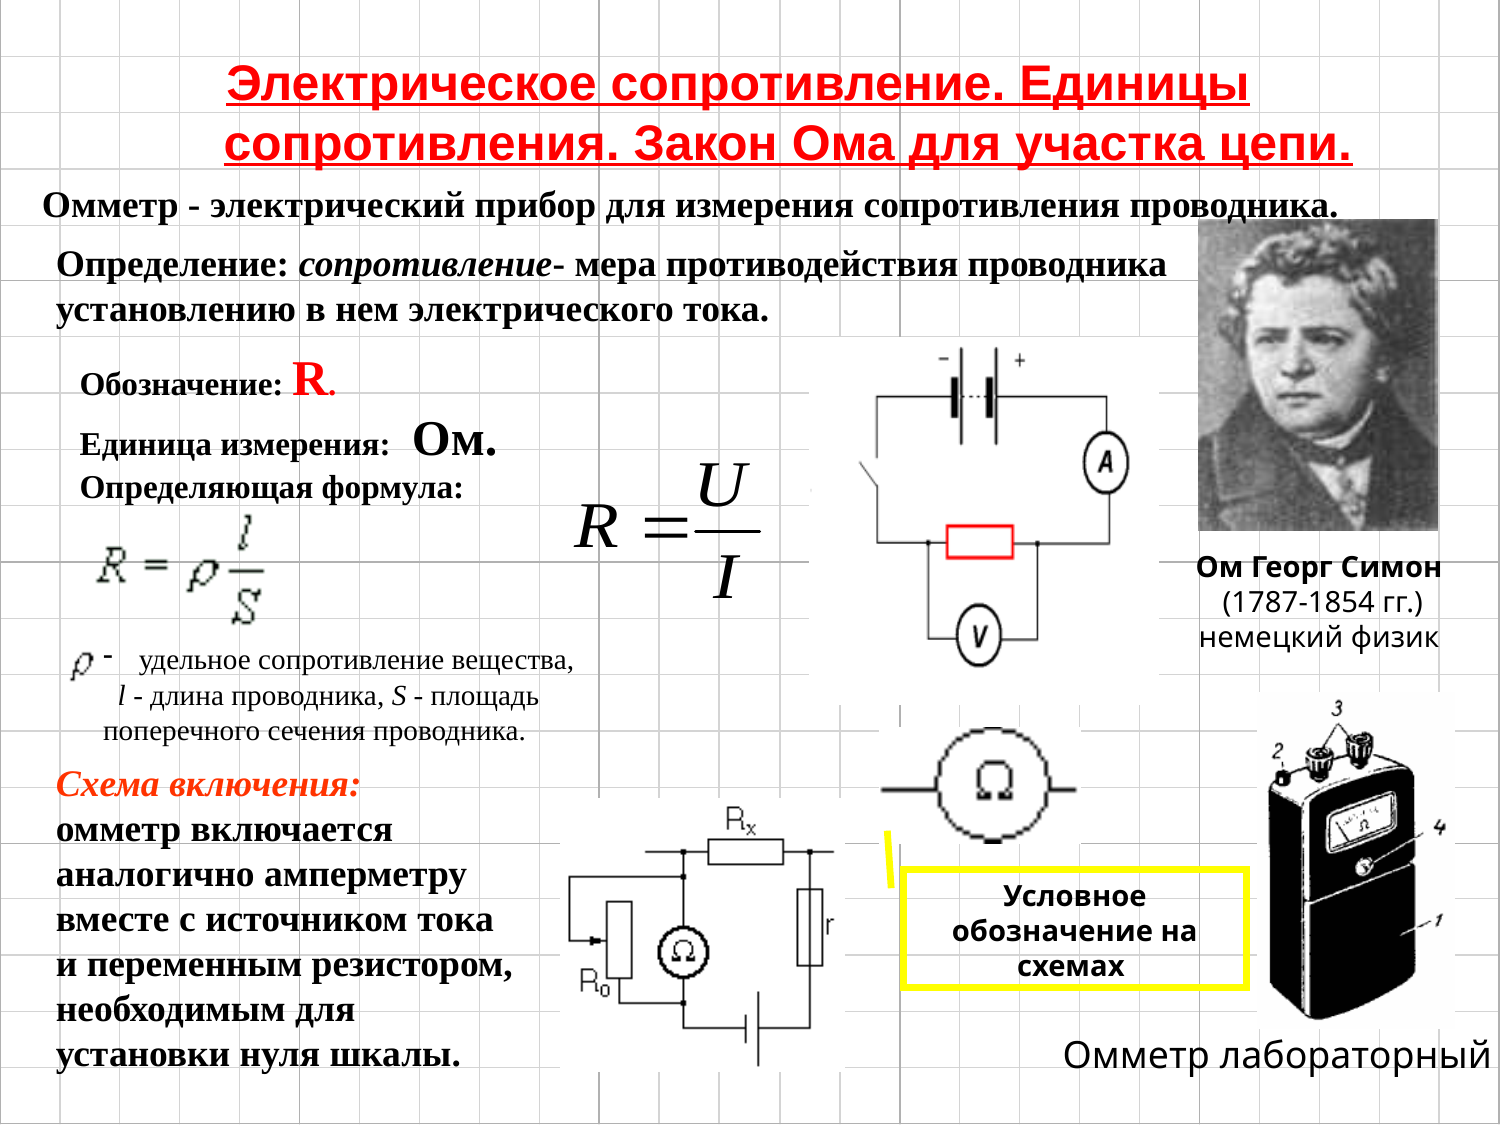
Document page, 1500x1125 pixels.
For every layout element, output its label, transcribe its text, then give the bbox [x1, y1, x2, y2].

subtitle Электрическое сопротивление. Единицы сопротивления. Закон Ома для участка цепи. [64, 42, 1412, 172]
text_box Ом Георг Симон (1787-1854 гг.) немецкий физик [1164, 541, 1500, 661]
picture [560, 798, 845, 1072]
picture [1198, 219, 1438, 531]
text_box Схема включения: омметр включается аналогично амперметру вместе с источником тока и переменным резистором, необходимым для установки нуля шкалы. [41, 751, 535, 1082]
picture [64, 644, 102, 693]
picture [1257, 692, 1455, 1029]
picture [808, 337, 1159, 705]
picture [560, 444, 775, 613]
text_box Обозначение: R. Единица измерения: Ом. Определяющая формула: [64, 338, 691, 513]
text_box удельное сопротивление вещества, l - длина проводника, S - площадь поперечного сечения проводника. [88, 633, 605, 753]
text_box Условное обозначение на схемах [903, 869, 1247, 988]
text_box Омметр - электрический прибор для измерения сопротивления проводника. [27, 172, 1500, 233]
picture [88, 503, 278, 635]
text_box Определение: сопротивление- мера противодействия проводника установлению в нем электрического тока. [41, 231, 1193, 337]
picture [879, 727, 1081, 845]
text_box Омметр лабораторный [1047, 1023, 1500, 1084]
